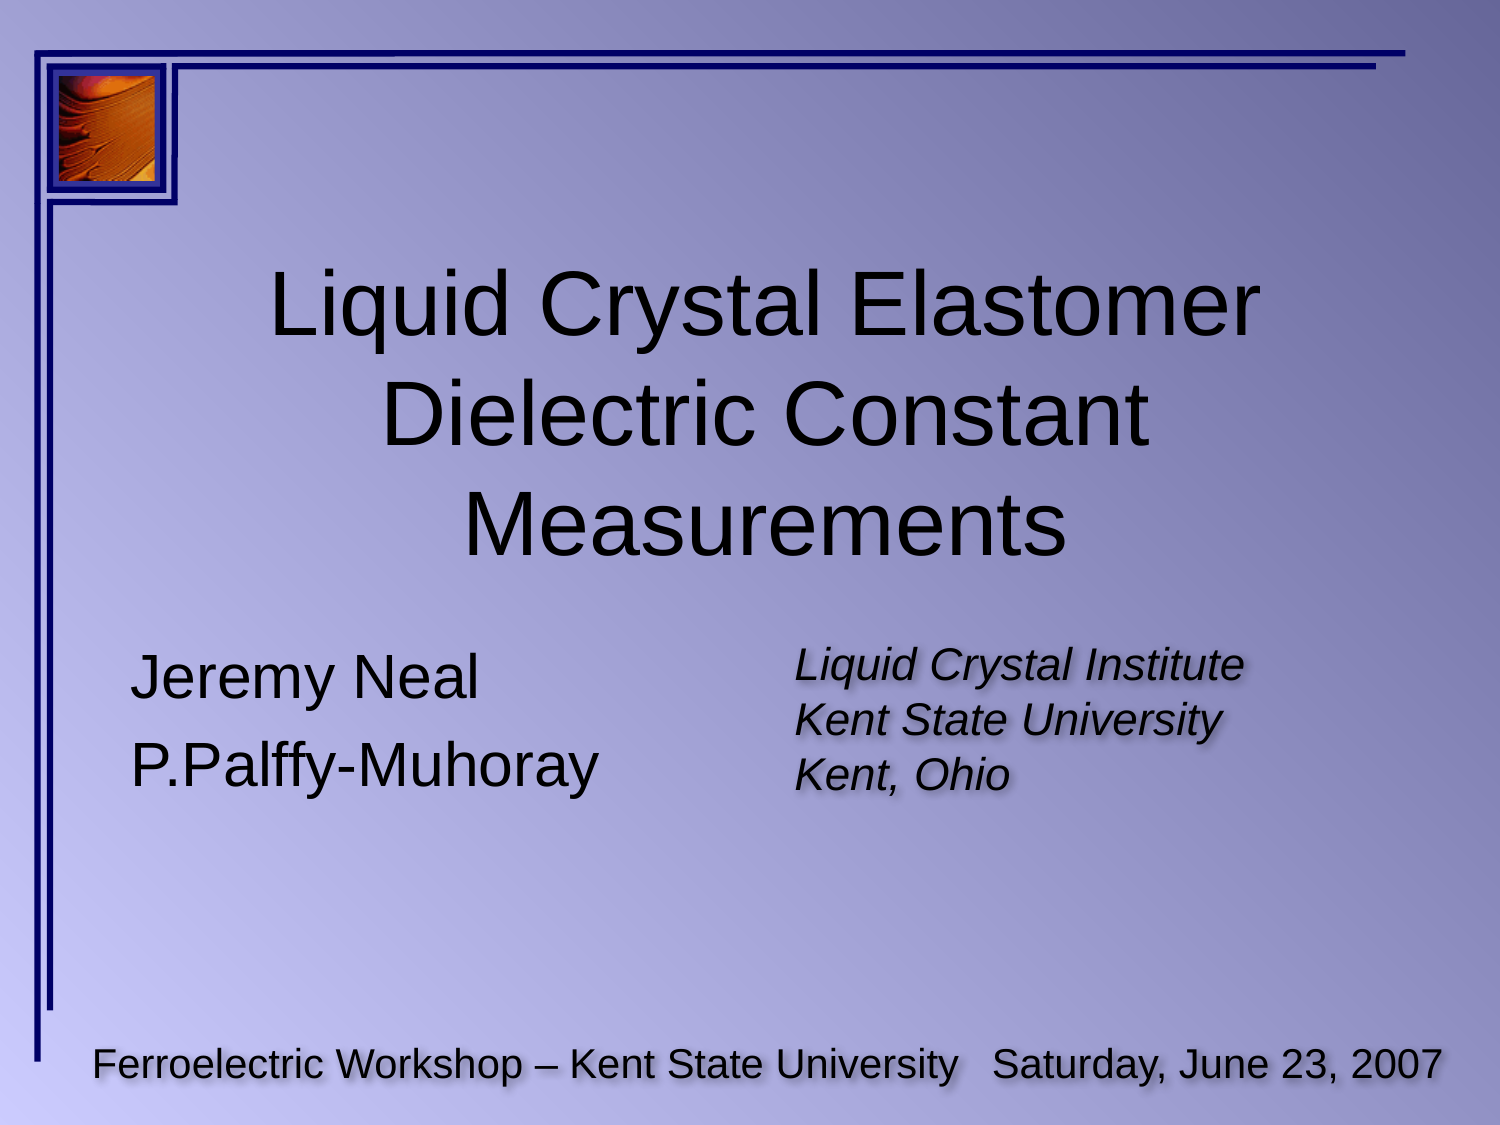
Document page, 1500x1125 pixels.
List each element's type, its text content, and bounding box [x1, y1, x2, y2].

title Liquid Crystal Elastomer Dielectric Constant Measurements [128, 287, 1404, 530]
picture [58, 76, 155, 181]
text_box Ferroelectric Workshop – Kent State University Saturday, June 23, 2007 [77, 1029, 1459, 1095]
text_box Liquid Crystal Institute Kent State University Kent, Ohio [779, 627, 1261, 807]
subtitle Jeremy Neal P.Palffy-Muhoray [115, 628, 744, 918]
